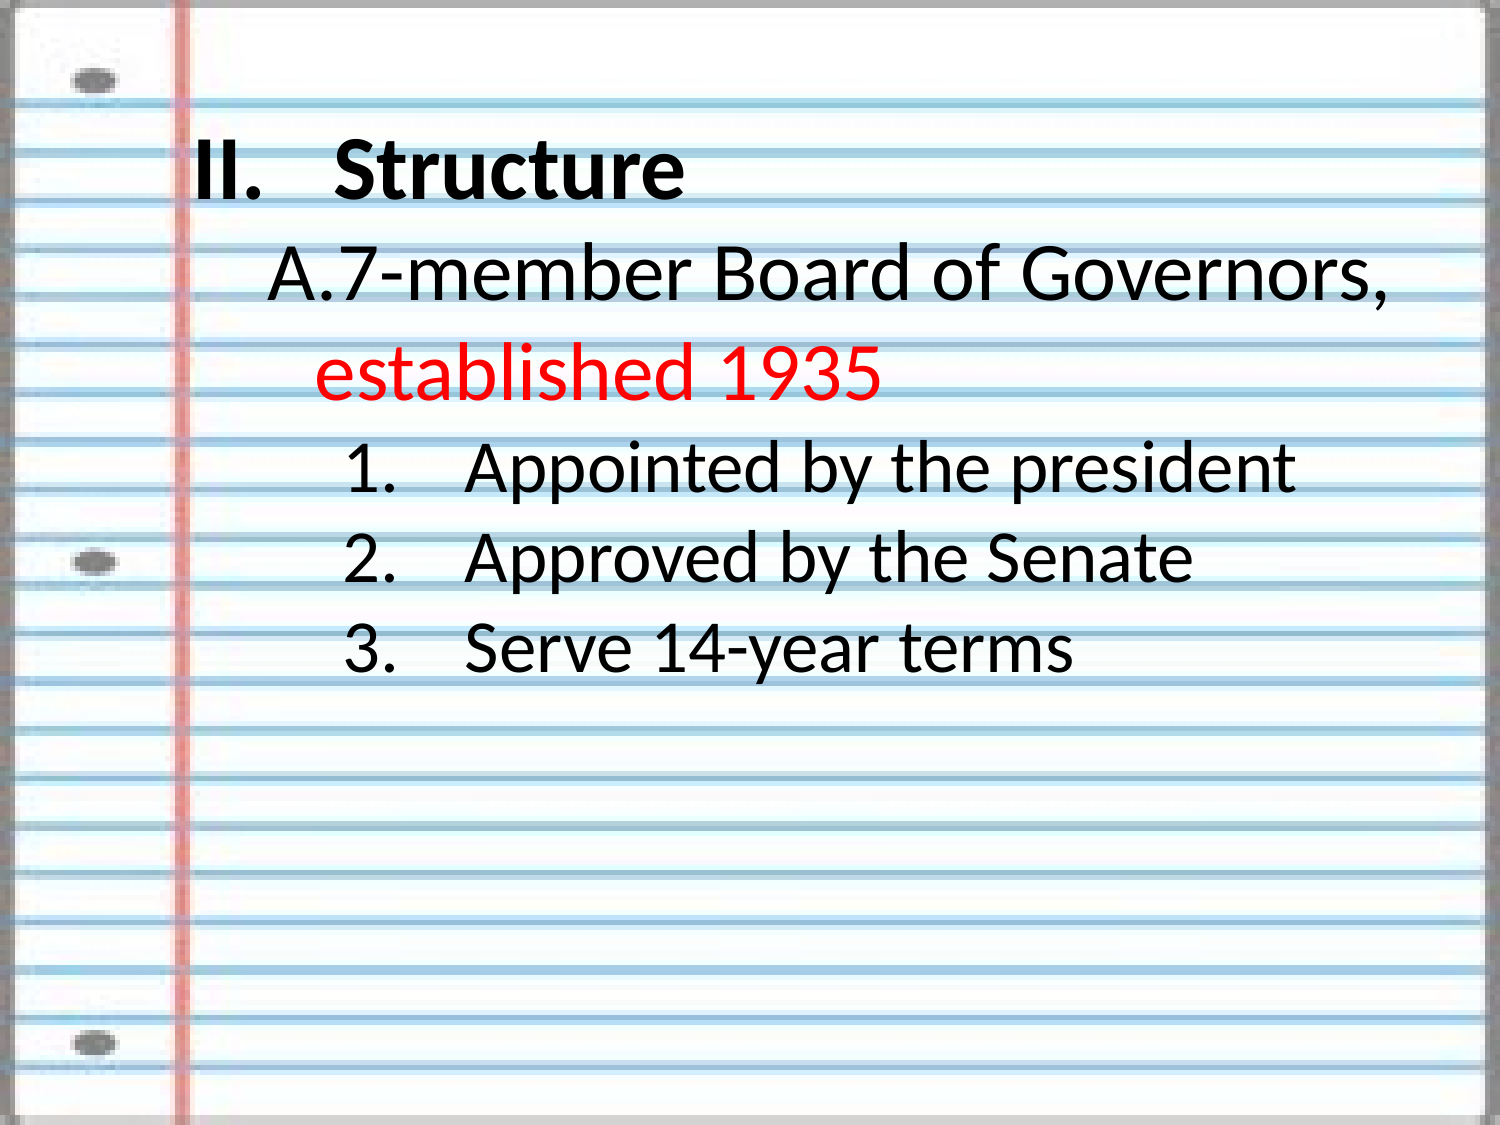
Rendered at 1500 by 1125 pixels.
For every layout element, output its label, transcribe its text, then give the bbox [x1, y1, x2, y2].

list Structure 7-member Board of Governors, established 1935 Appointed by the president Approved by the Senate Serve 14-year terms [177, 99, 1500, 1125]
